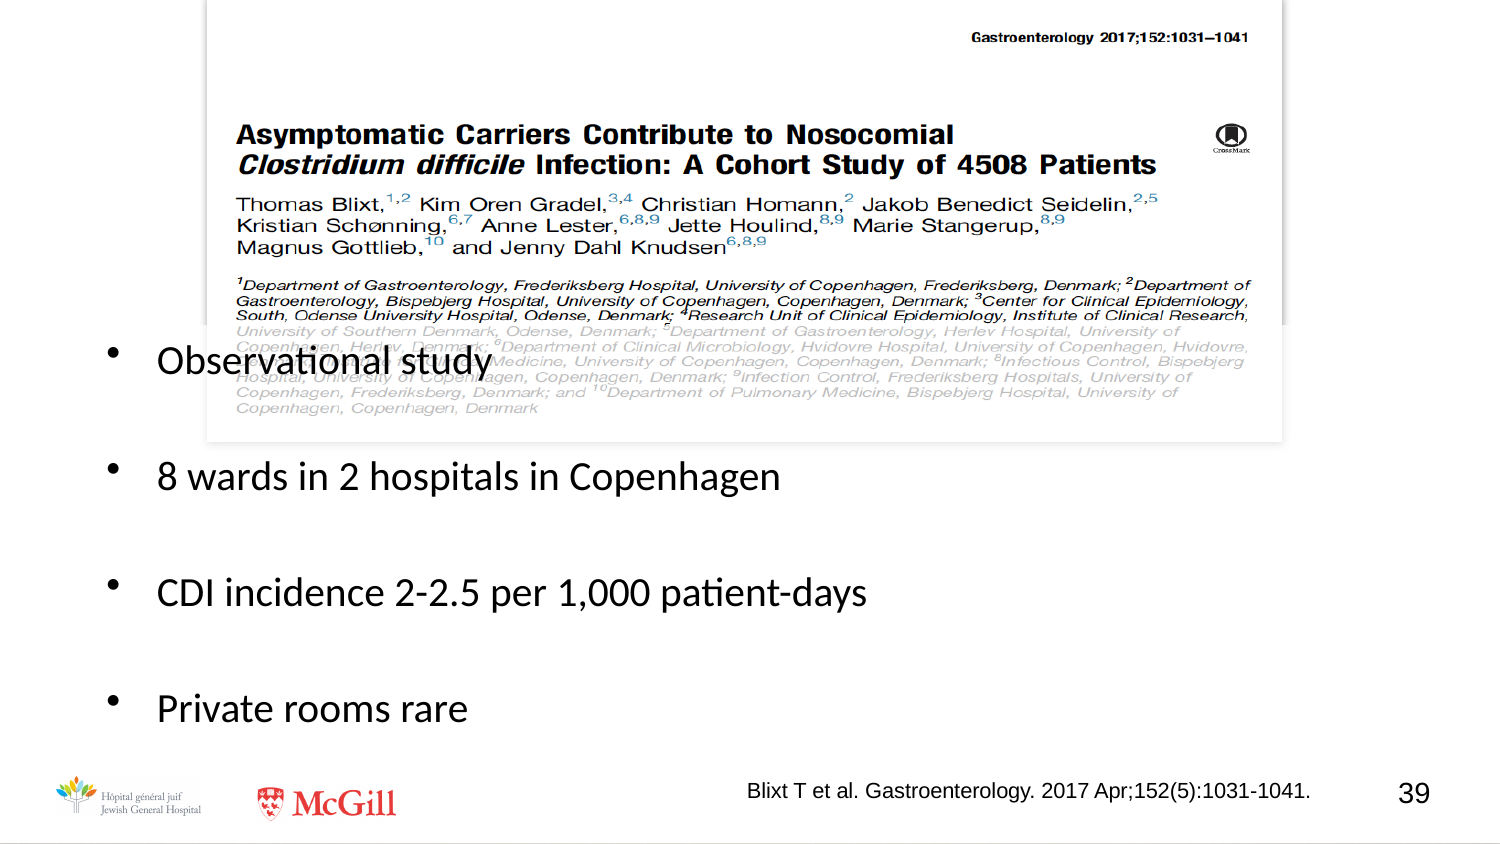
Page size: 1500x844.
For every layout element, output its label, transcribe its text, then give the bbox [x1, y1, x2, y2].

list Observational study 8 wards in 2 hospitals in Copenhagen CDI incidence 2-2.5 per 1,000 patient-days Private rooms rare [91, 325, 1388, 741]
picture [221, 9, 1268, 428]
picture [252, 782, 399, 822]
slide_number 39 [1383, 766, 1467, 826]
picture [56, 776, 201, 816]
text_box Blixt T et al. Gastroenterology. 2017 Apr;152(5):1031-1041. [732, 769, 1335, 811]
